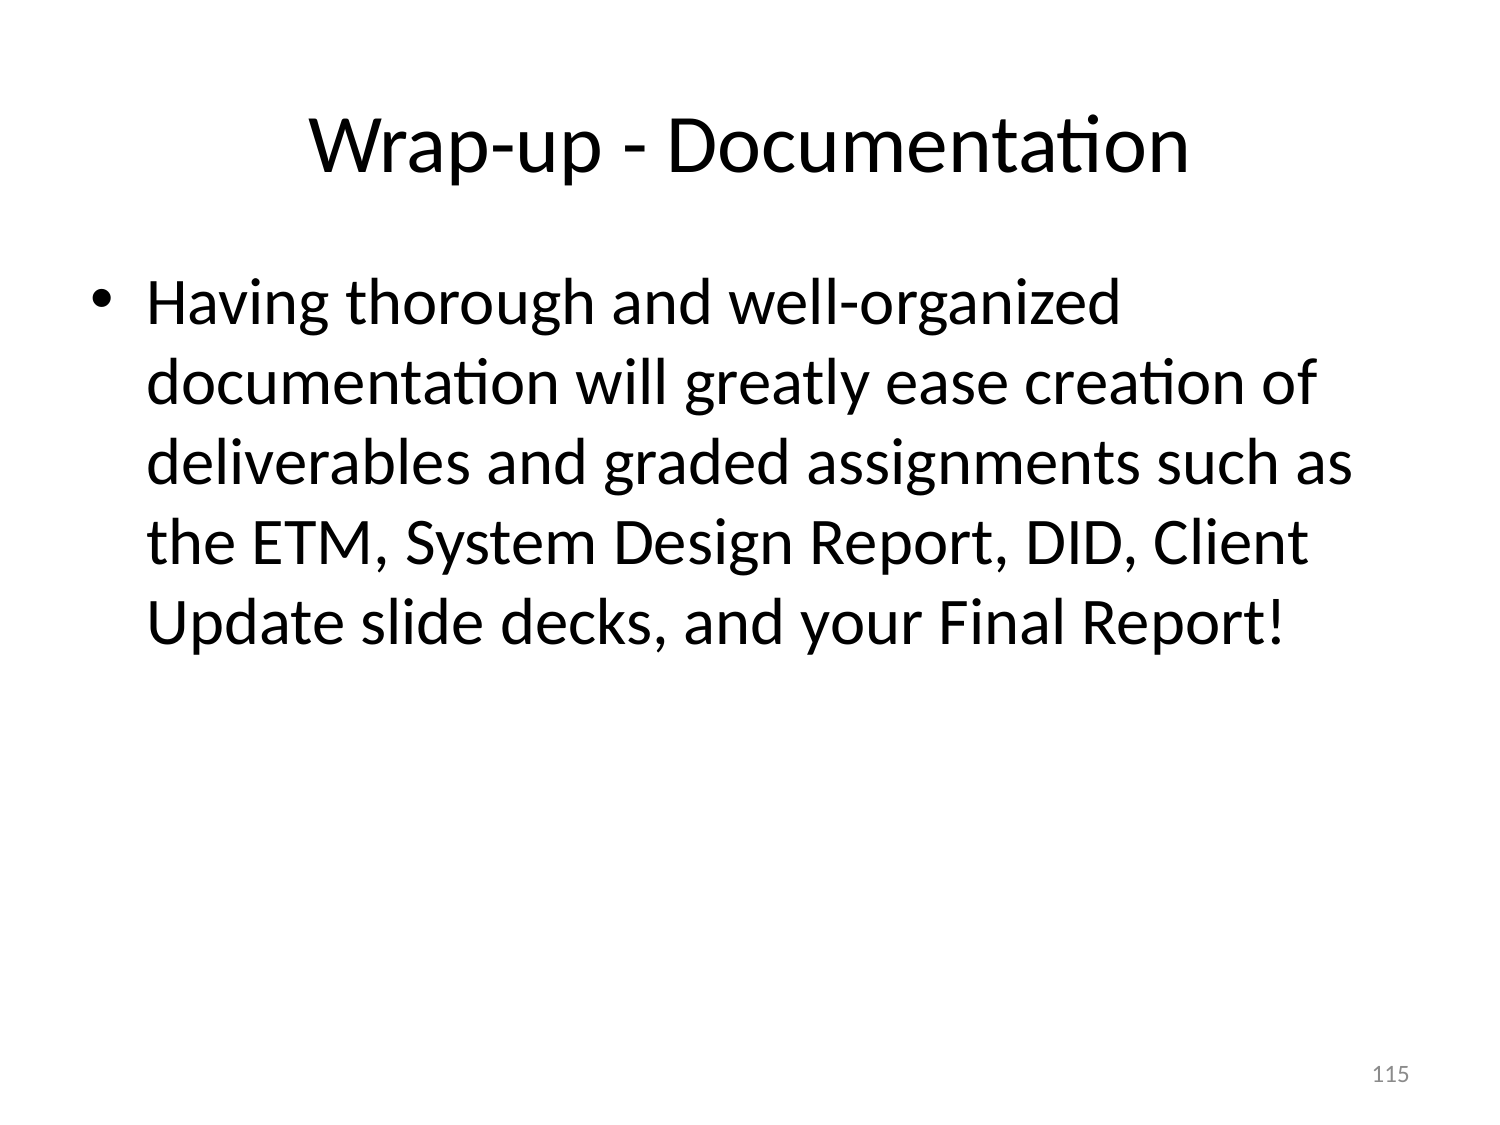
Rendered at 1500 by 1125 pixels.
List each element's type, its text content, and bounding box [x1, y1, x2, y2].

slide_number 115 [1074, 1042, 1425, 1103]
title Wrap-up - Documentation [75, 45, 1425, 233]
list Having thorough and well-organized documentation will greatly ease creation of deliverables and graded assignments such as the ETM, System Design Report, DID, Client Update slide decks, and your Final Report! [75, 249, 1438, 993]
